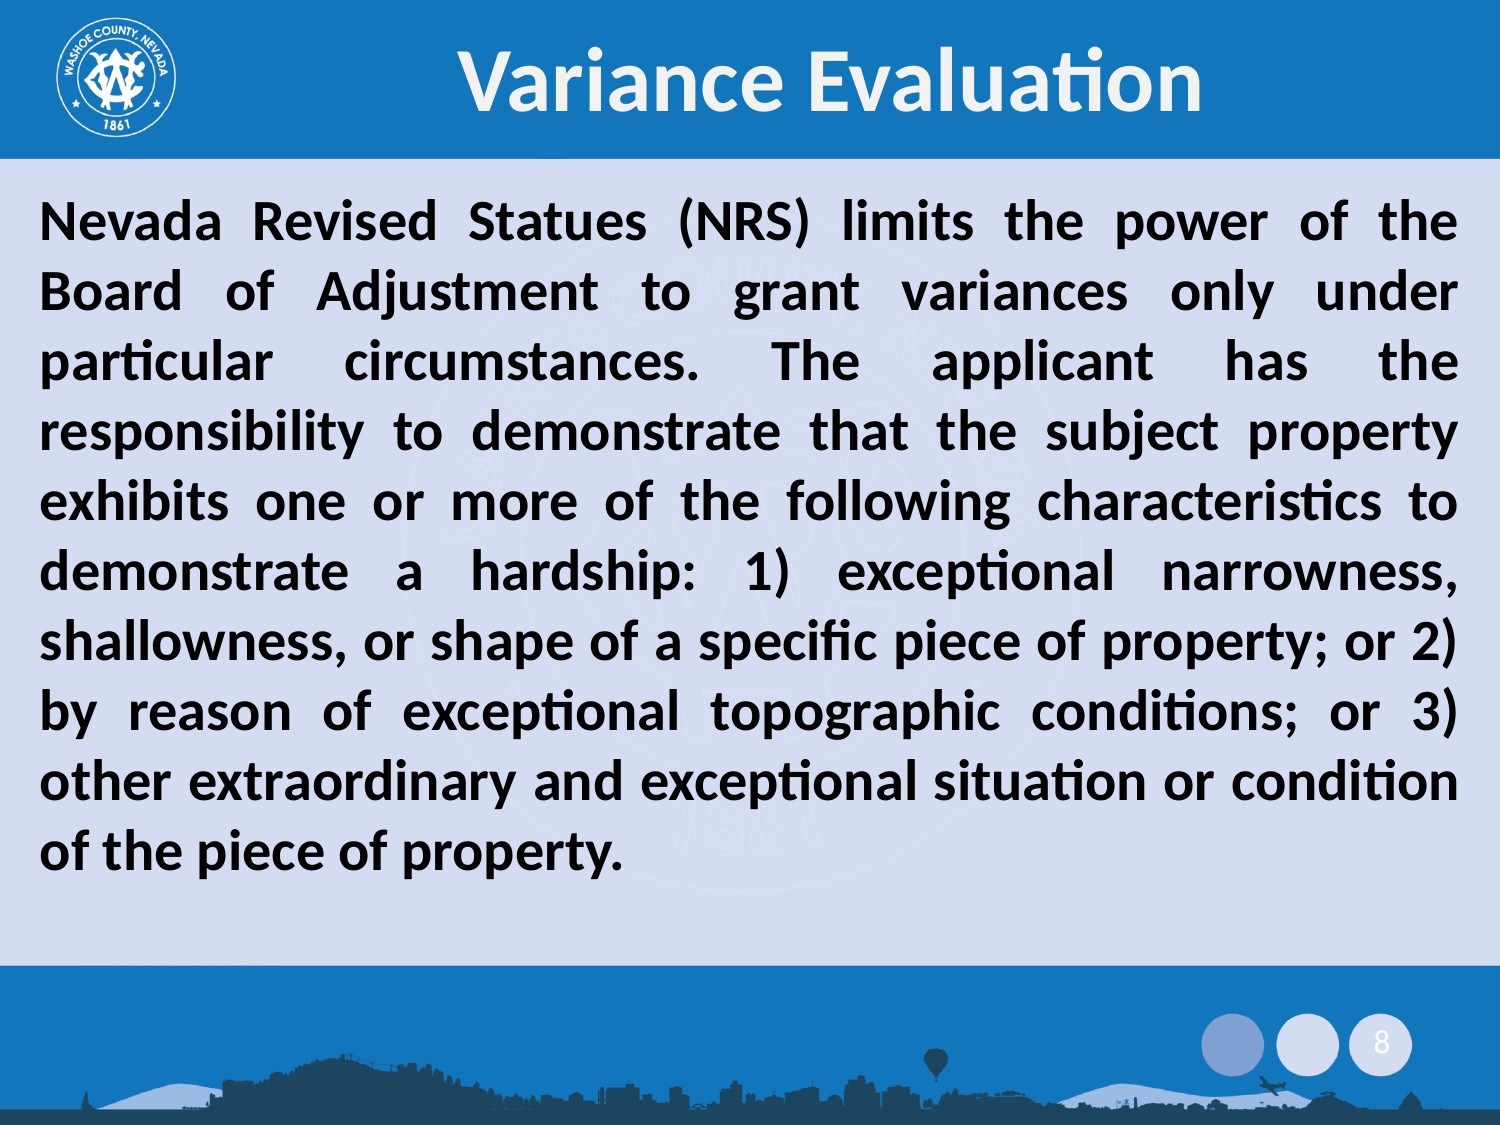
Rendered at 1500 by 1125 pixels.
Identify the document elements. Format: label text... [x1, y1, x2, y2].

list Nevada Revised Statues (NRS) limits the power of the Board of Adjustment to grant variances only under particular circumstances. The applicant has the responsibility to demonstrate that the subject property exhibits one or more of the following characteristics to demonstrate a hardship: 1) exceptional narrowness, shallowness, or shape of a specific piece of property; or 2) by reason of exceptional topographic conditions; or 3) other extraordinary and exceptional situation or condition of the piece of property. [24, 174, 1475, 950]
title Variance Evaluation [200, 12, 1463, 143]
picture [0, 0, 1500, 1125]
